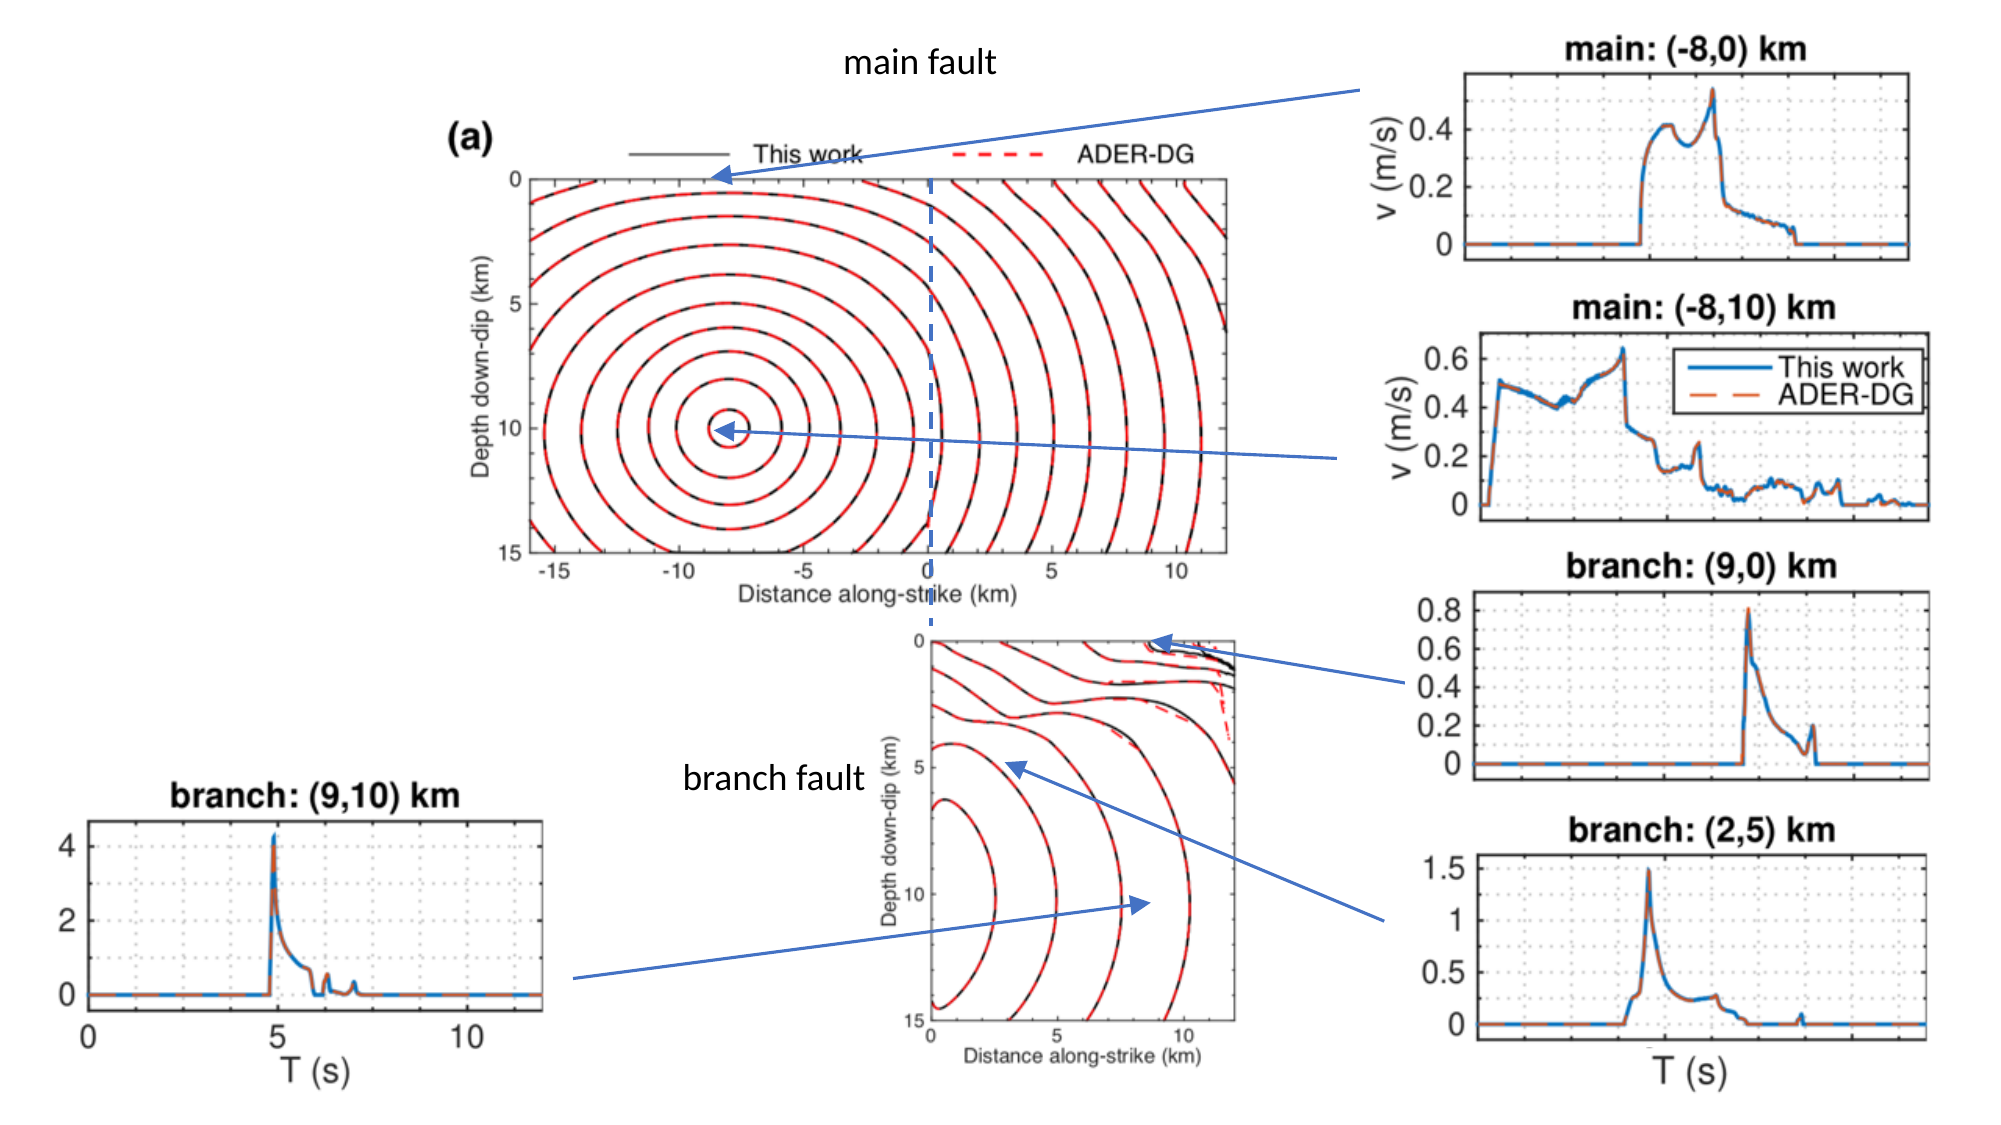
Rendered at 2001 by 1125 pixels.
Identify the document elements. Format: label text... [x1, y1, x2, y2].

picture [871, 922, 1251, 1081]
picture [1360, 27, 1922, 281]
text_box branch fault [667, 745, 871, 806]
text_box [1150, 640, 1405, 684]
picture [39, 767, 553, 1104]
picture [931, 459, 1251, 615]
text_box main fault [828, 29, 1021, 84]
picture [1405, 811, 1943, 1098]
picture [1370, 283, 1953, 804]
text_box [710, 84, 1360, 178]
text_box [1004, 762, 1385, 922]
picture [931, 178, 1251, 430]
picture [442, 108, 930, 615]
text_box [573, 902, 1151, 979]
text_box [713, 430, 1337, 459]
picture [871, 626, 1251, 902]
